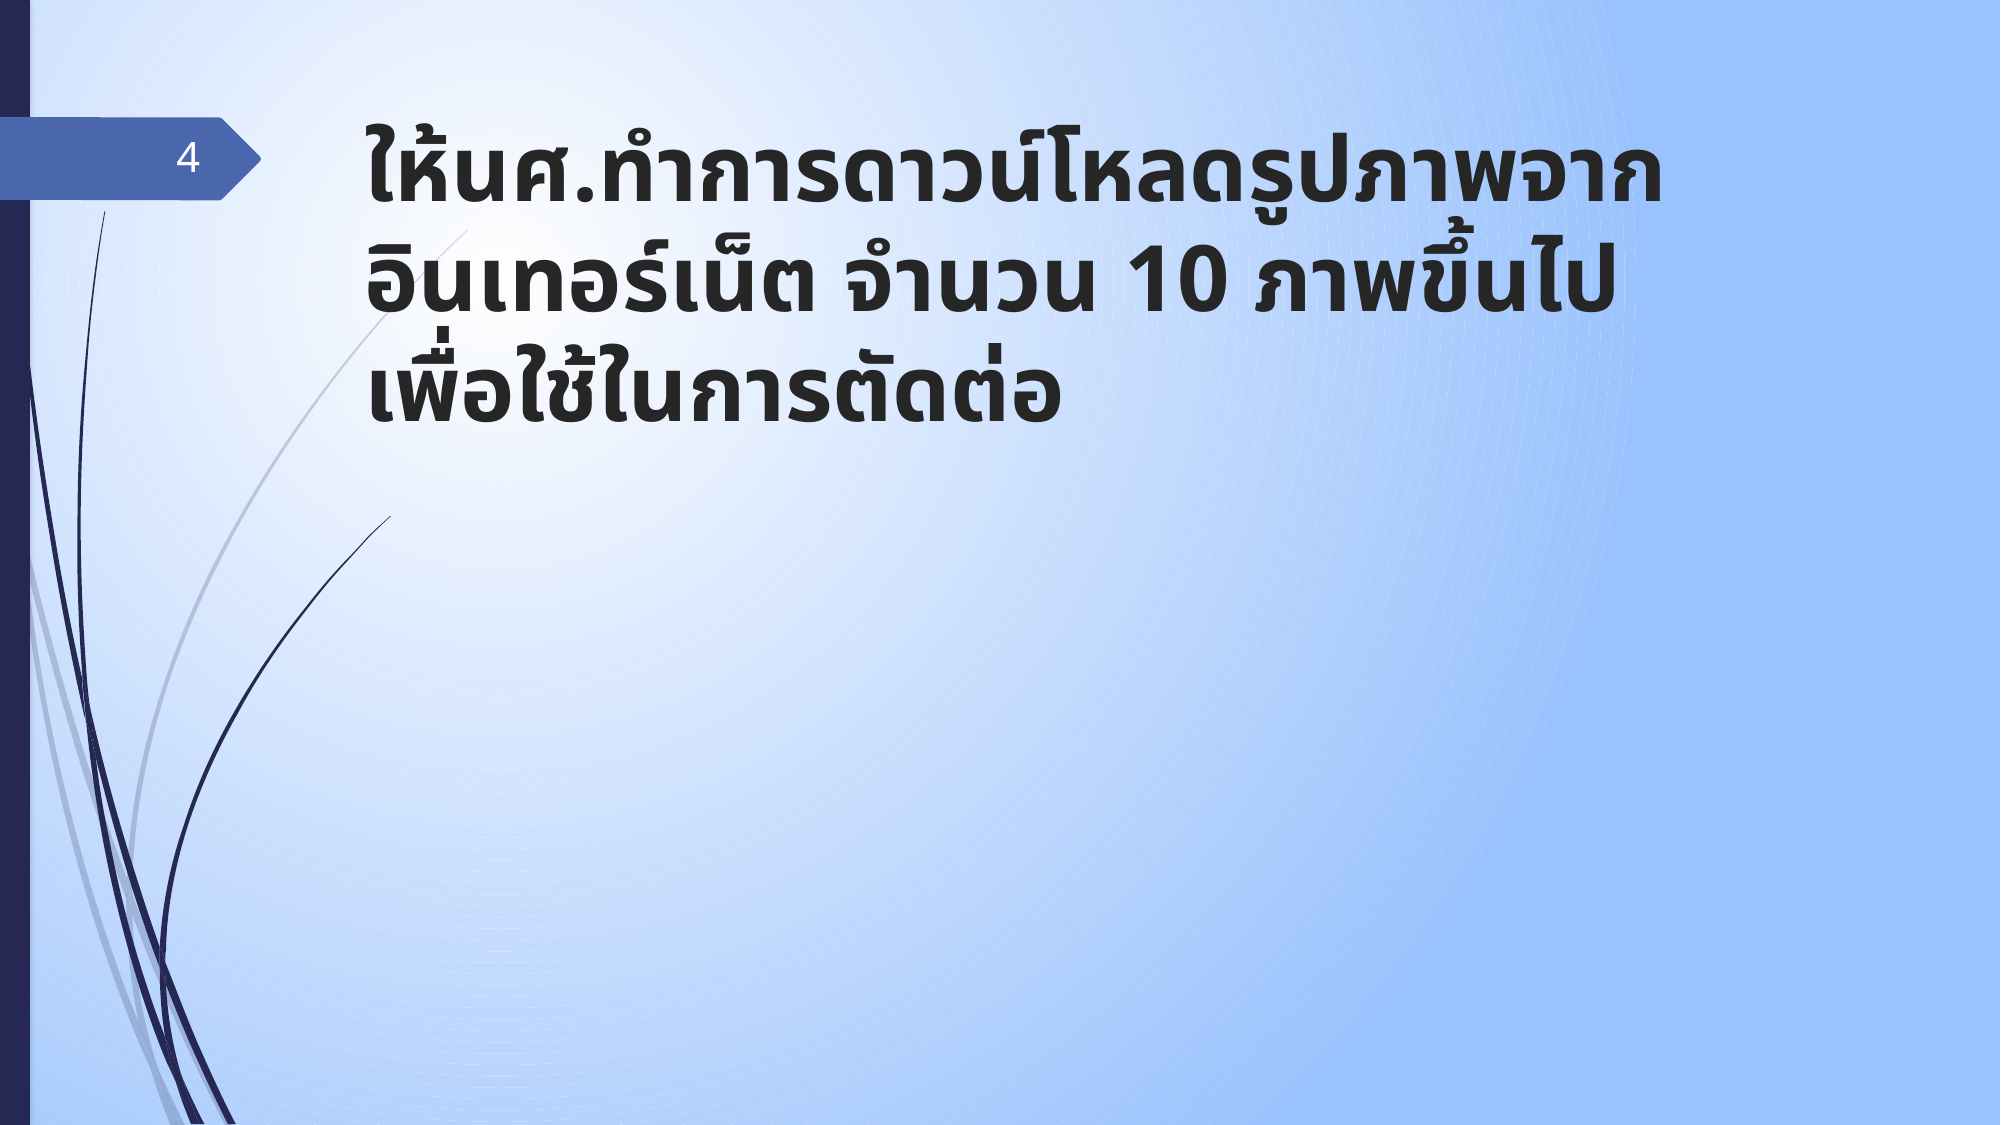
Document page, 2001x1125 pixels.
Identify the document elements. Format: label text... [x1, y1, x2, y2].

slide_number 4 [87, 129, 216, 190]
title ให้นศ.ทำการดาวน์โหลดรูปภาพจากอินเทอร์เน็ต จำนวน 10 ภาพขึ้นไป เพื่อใช้ในการตัดต่อ [349, 102, 1812, 674]
